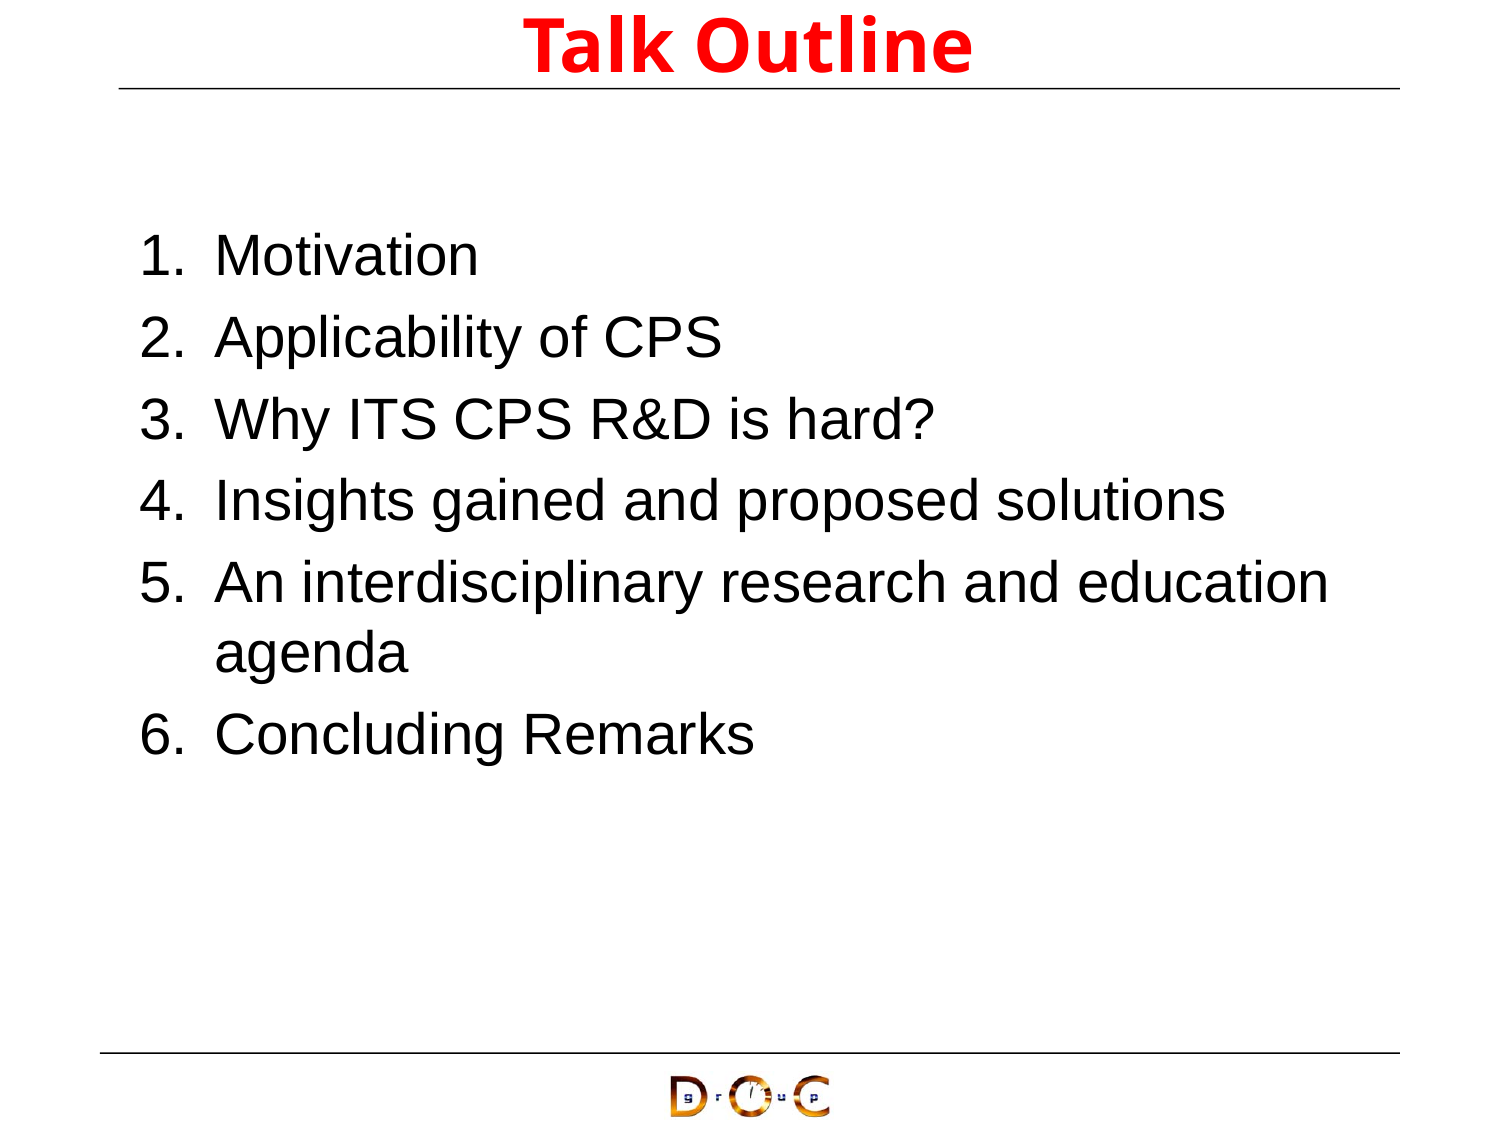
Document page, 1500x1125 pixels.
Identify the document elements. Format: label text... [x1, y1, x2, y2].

title Talk Outline [16, 10, 1481, 74]
list Motivation Applicability of CPS Why ITS CPS R&D is hard? Insights gained and proposed solutions An interdisciplinary research and education agenda Concluding Remarks [124, 209, 1359, 879]
picture [664, 1071, 834, 1120]
